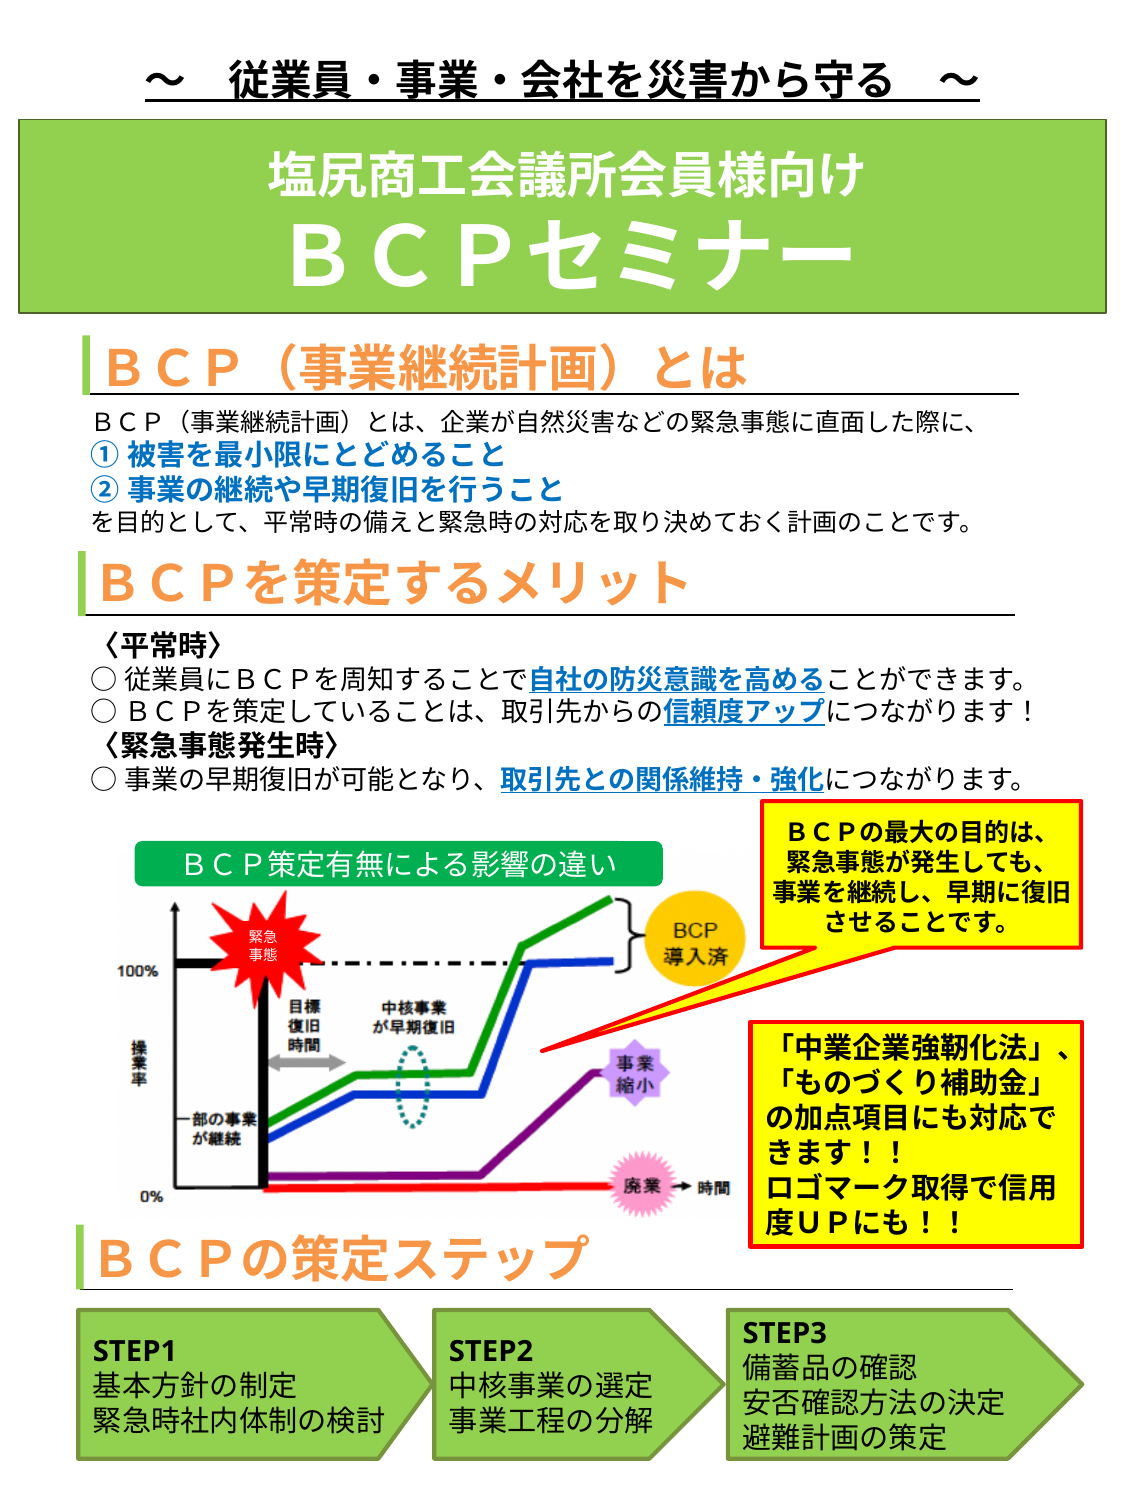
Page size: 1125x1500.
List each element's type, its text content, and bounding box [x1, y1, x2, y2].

text_box [19, 119, 1106, 313]
text_box ＢＣＰ（事業継続計画）とは、企業が自然災害などの緊急事態に直面した際に、 ①被害を最小限にとどめること ②事業の継続や早期復旧を行うこと を目的として、平常時の備えと緊急時の対応を取り決めておく計画のことです。 [76, 398, 1051, 550]
text_box STEP2 中核事業の選定 事業工程の分解 [432, 1307, 725, 1461]
text_box 塩尻商工会議所会員様向け ＢＣＰセミナー [125, 135, 1010, 311]
text_box STEP3 備蓄品の確認 安否確認方法の決定 避難計画の策定 [725, 1307, 1085, 1461]
text_box 〈平常時〉 ○従業員にＢＣＰを周知することで自社の防災意識を高めることができます。 ○ＢＣＰを策定していることは、取引先からの信頼度アップにつながります！ 〈緊急事態発生時〉 ○事業の早期復旧が可能となり、取引先との関係維持・強化につながります。 [76, 620, 1071, 803]
text_box STEP1 基本方針の制定 緊急時社内体制の検討 [76, 1307, 432, 1461]
text_box 「中業企業強靭化法」、「ものづくり補助金」の加点項目にも対応できます！！ ロゴマーク取得で信用度ＵＰにも！！ [755, 1022, 1083, 1247]
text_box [738, 800, 1107, 948]
picture [116, 850, 752, 1219]
text_box ～ 従業員・事業・会社を災害から守る ～ [28, 46, 1097, 112]
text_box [82, 328, 1020, 406]
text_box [75, 1219, 1014, 1296]
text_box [77, 543, 1016, 621]
text_box ＢＣＰ策定有無による影響の違い [132, 838, 665, 849]
